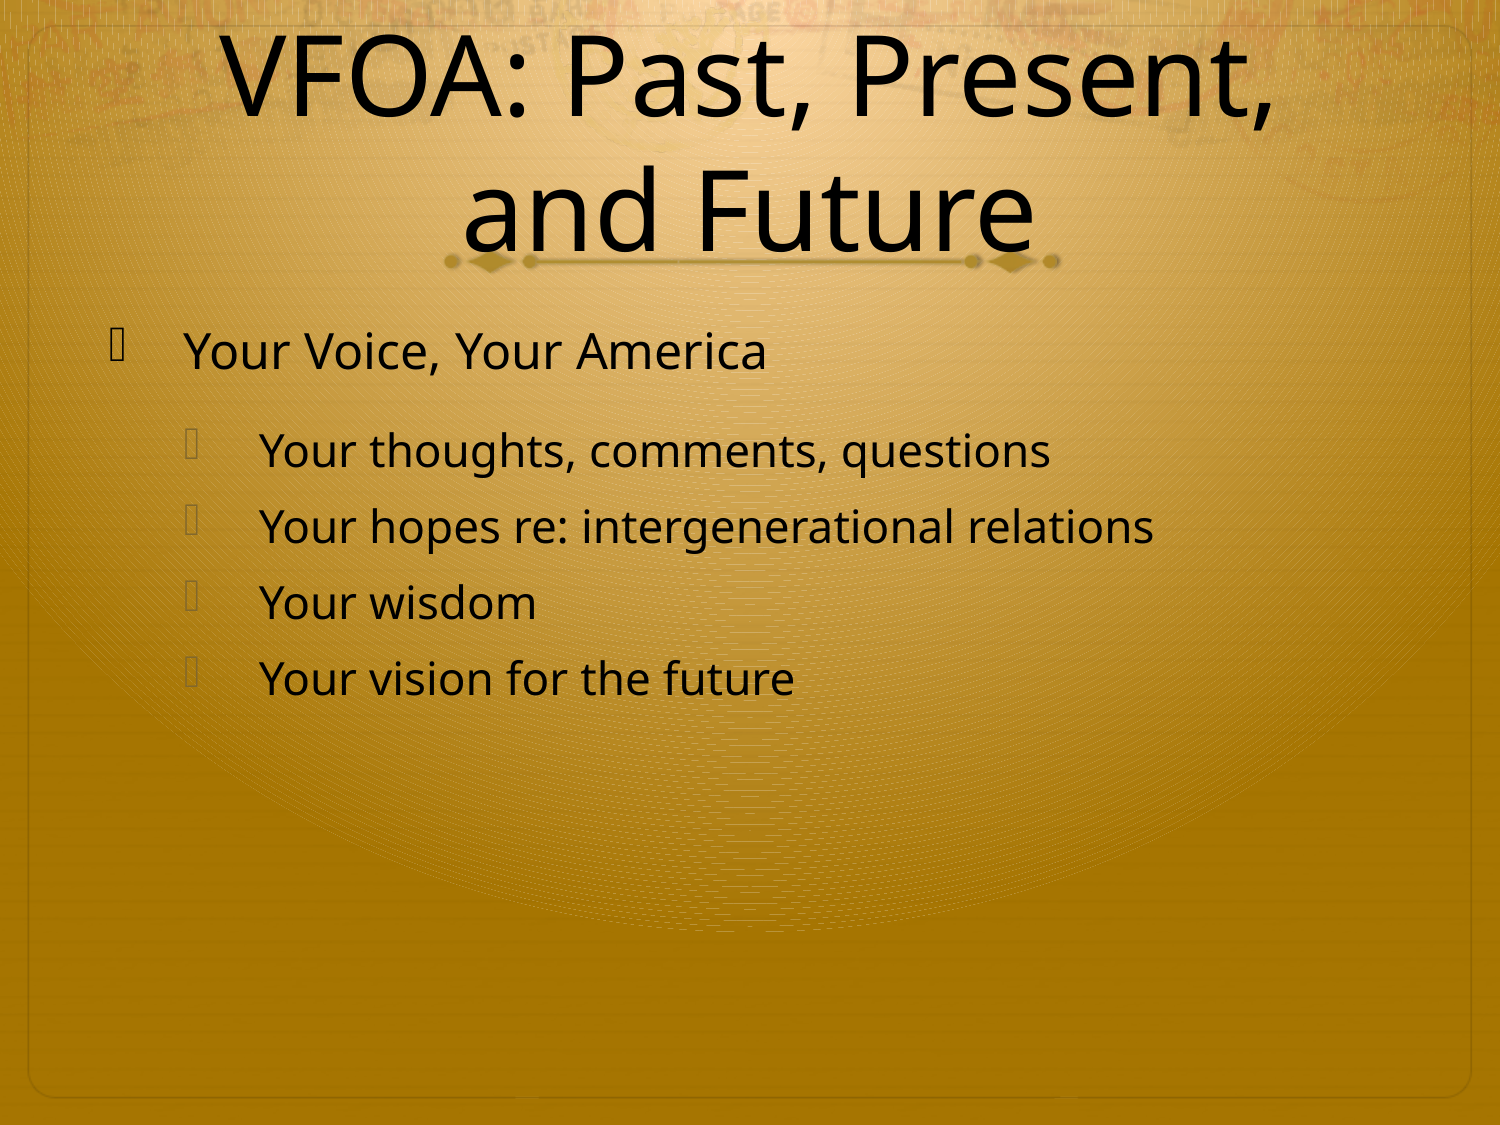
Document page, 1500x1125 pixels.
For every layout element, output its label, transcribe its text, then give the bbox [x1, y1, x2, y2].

list Your Voice, Your America Your thoughts, comments, questions Your hopes re: intergenerational relations Your wisdom Your vision for the future [93, 312, 1407, 988]
title VFOA: Past, Present, and Future [93, 45, 1407, 233]
picture [0, 0, 1500, 1125]
